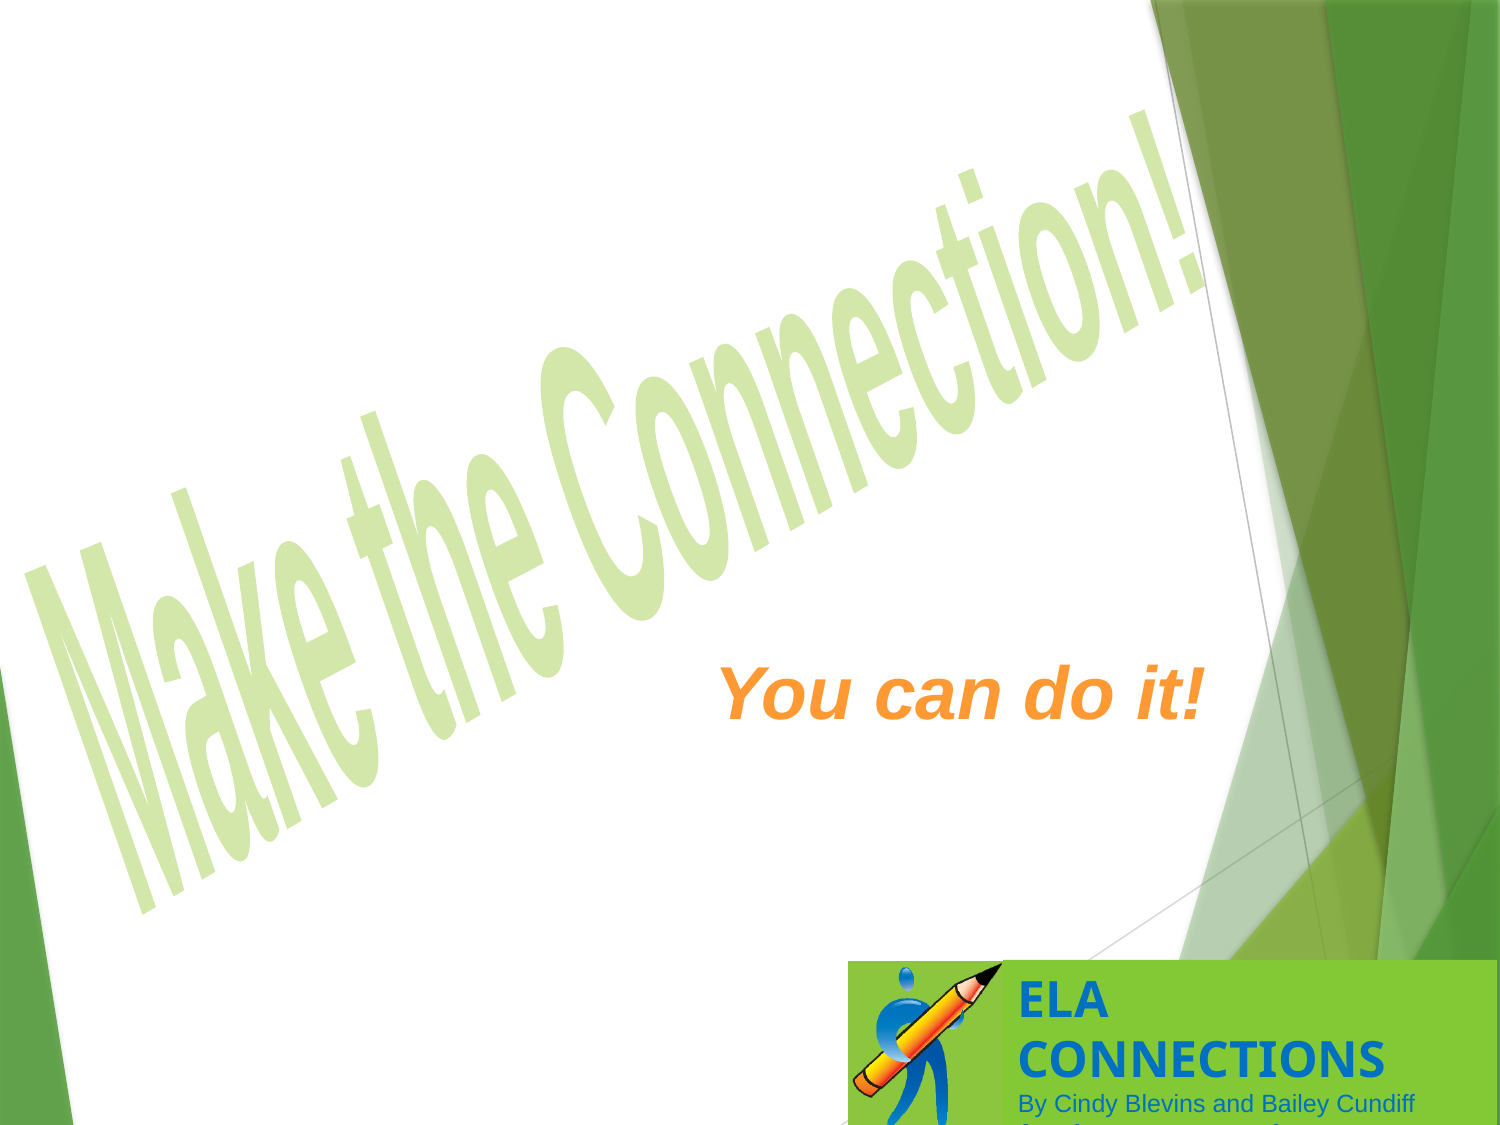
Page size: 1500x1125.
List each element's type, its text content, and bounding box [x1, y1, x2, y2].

text_box ELA CONNECTIONS By Cindy Blevins and Bailey Cundiff for classroom use only www.ELAConnections.com [1003, 959, 1498, 1125]
text_box You can do it! [699, 637, 1500, 743]
picture [847, 960, 1004, 1125]
